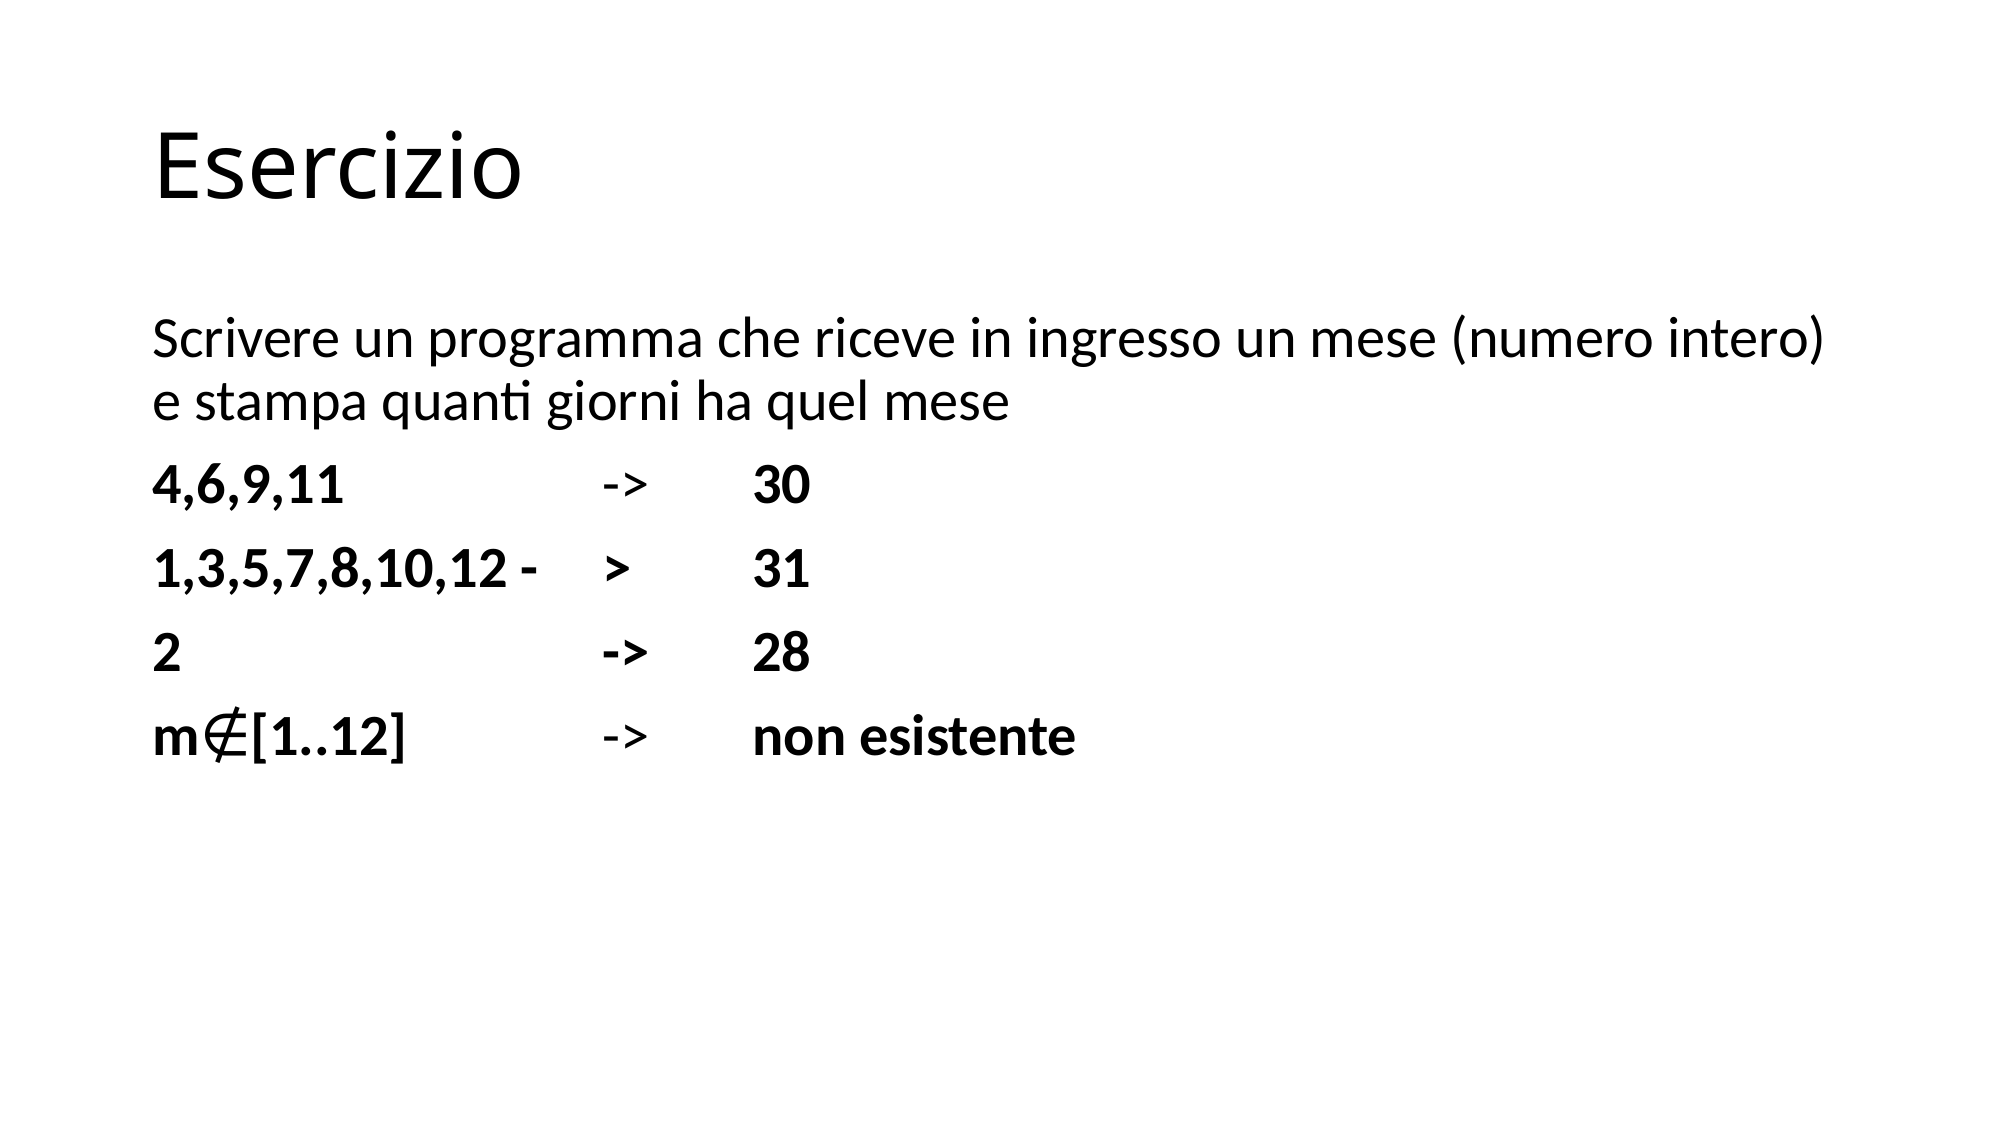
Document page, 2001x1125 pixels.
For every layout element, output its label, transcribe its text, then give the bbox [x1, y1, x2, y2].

title Esercizio [137, 59, 1863, 278]
list Scrivere un programma che riceve in ingresso un mese (numero intero) e stampa quanti giorni ha quel mese 4,6,9,11 -> 30 1,3,5,7,8,10,12 - > 31 2 -> 28 m∉[1..12] -> non esistente [137, 299, 1863, 1014]
